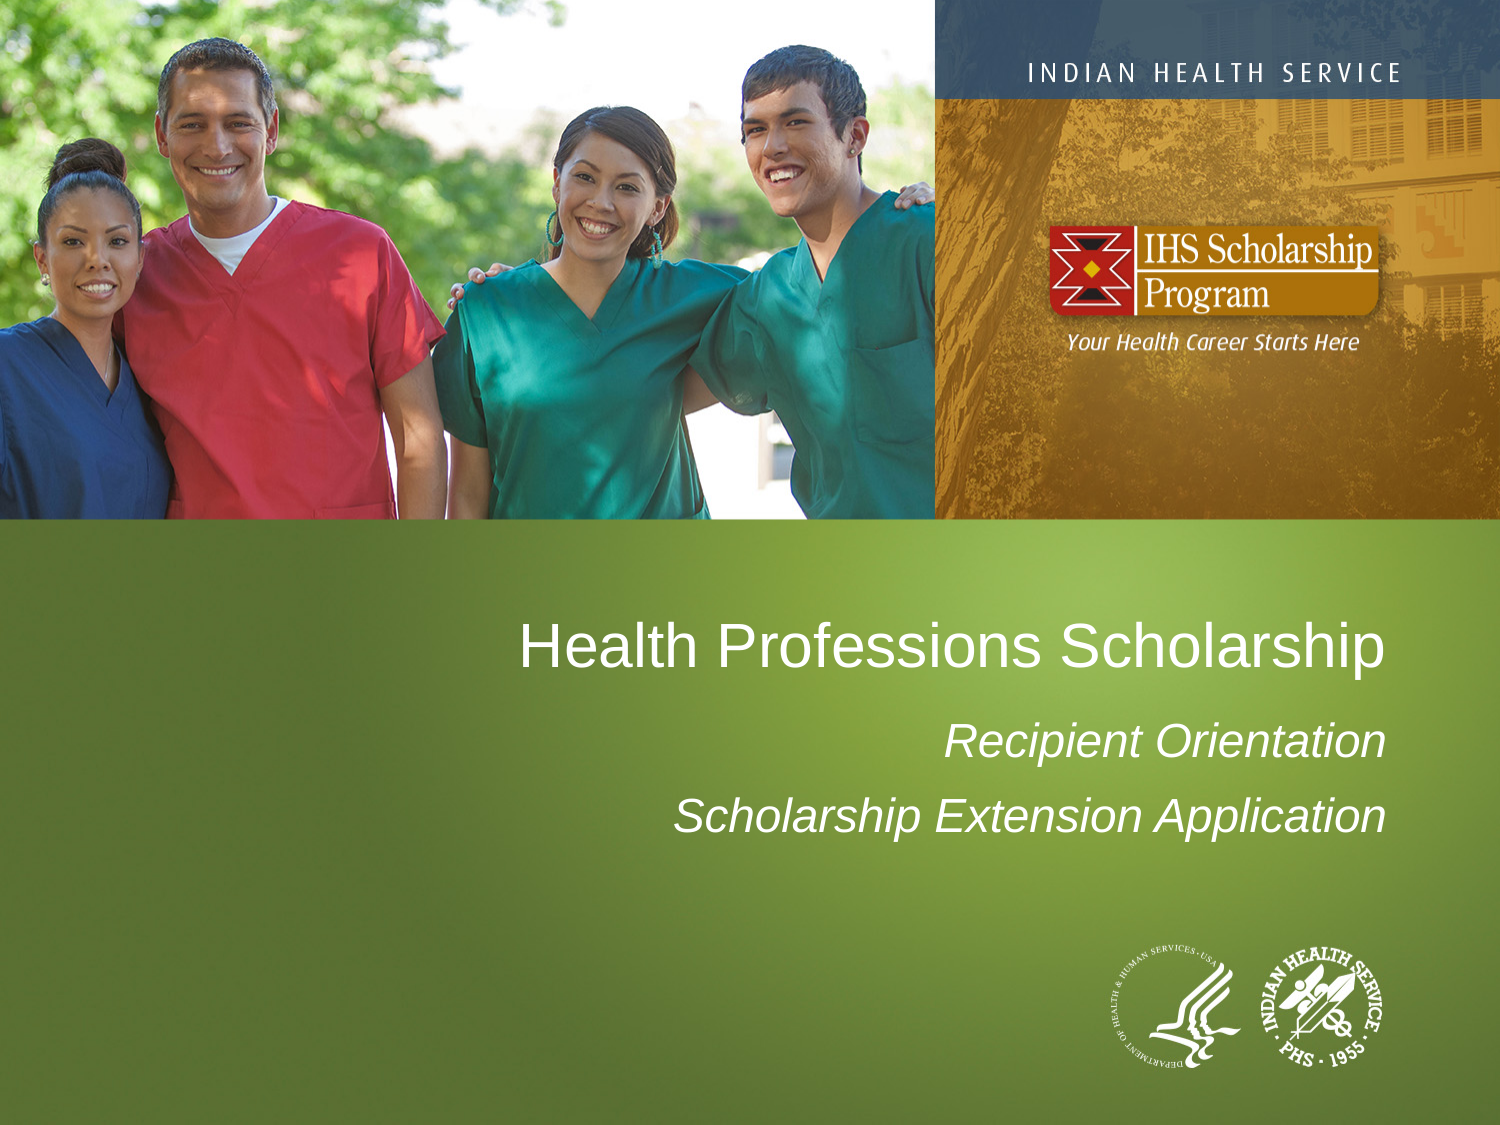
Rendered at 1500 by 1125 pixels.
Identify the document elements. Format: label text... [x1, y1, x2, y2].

title Health Professions Scholarship [112, 605, 1388, 700]
subtitle Recipient Orientation Scholarship Extension Application [112, 709, 1388, 785]
picture [0, 0, 1500, 1125]
